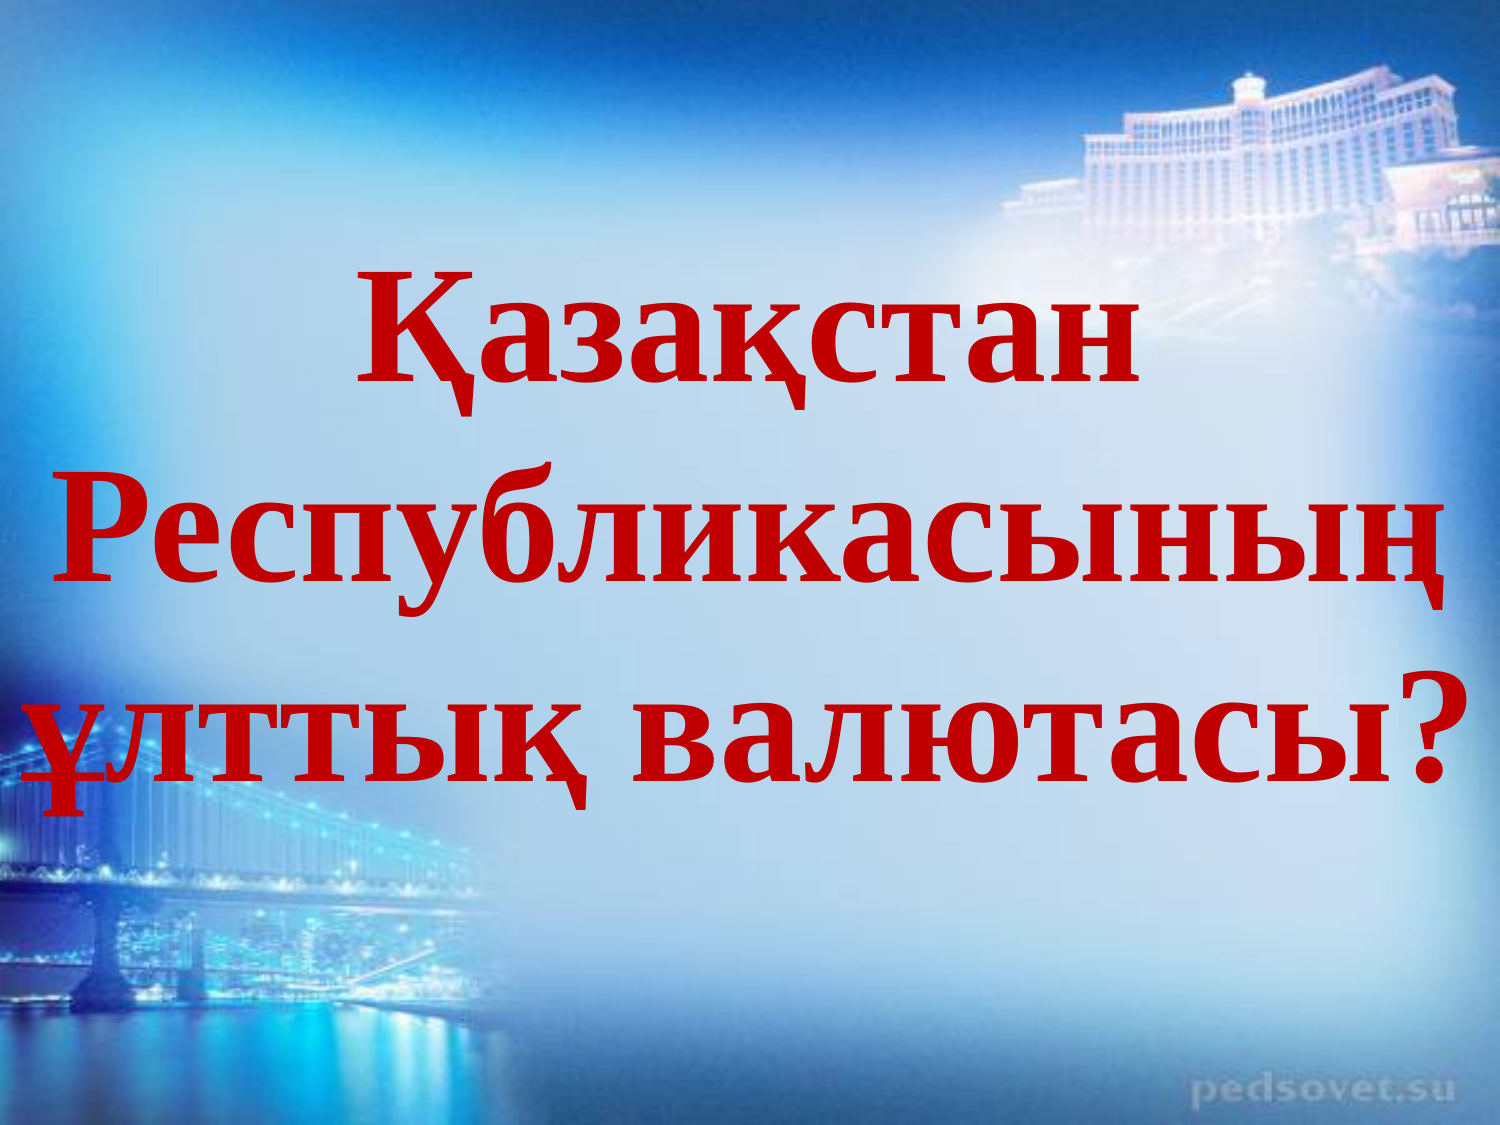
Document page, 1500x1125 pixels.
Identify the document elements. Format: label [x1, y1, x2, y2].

list [0, 0, 1500, 1125]
